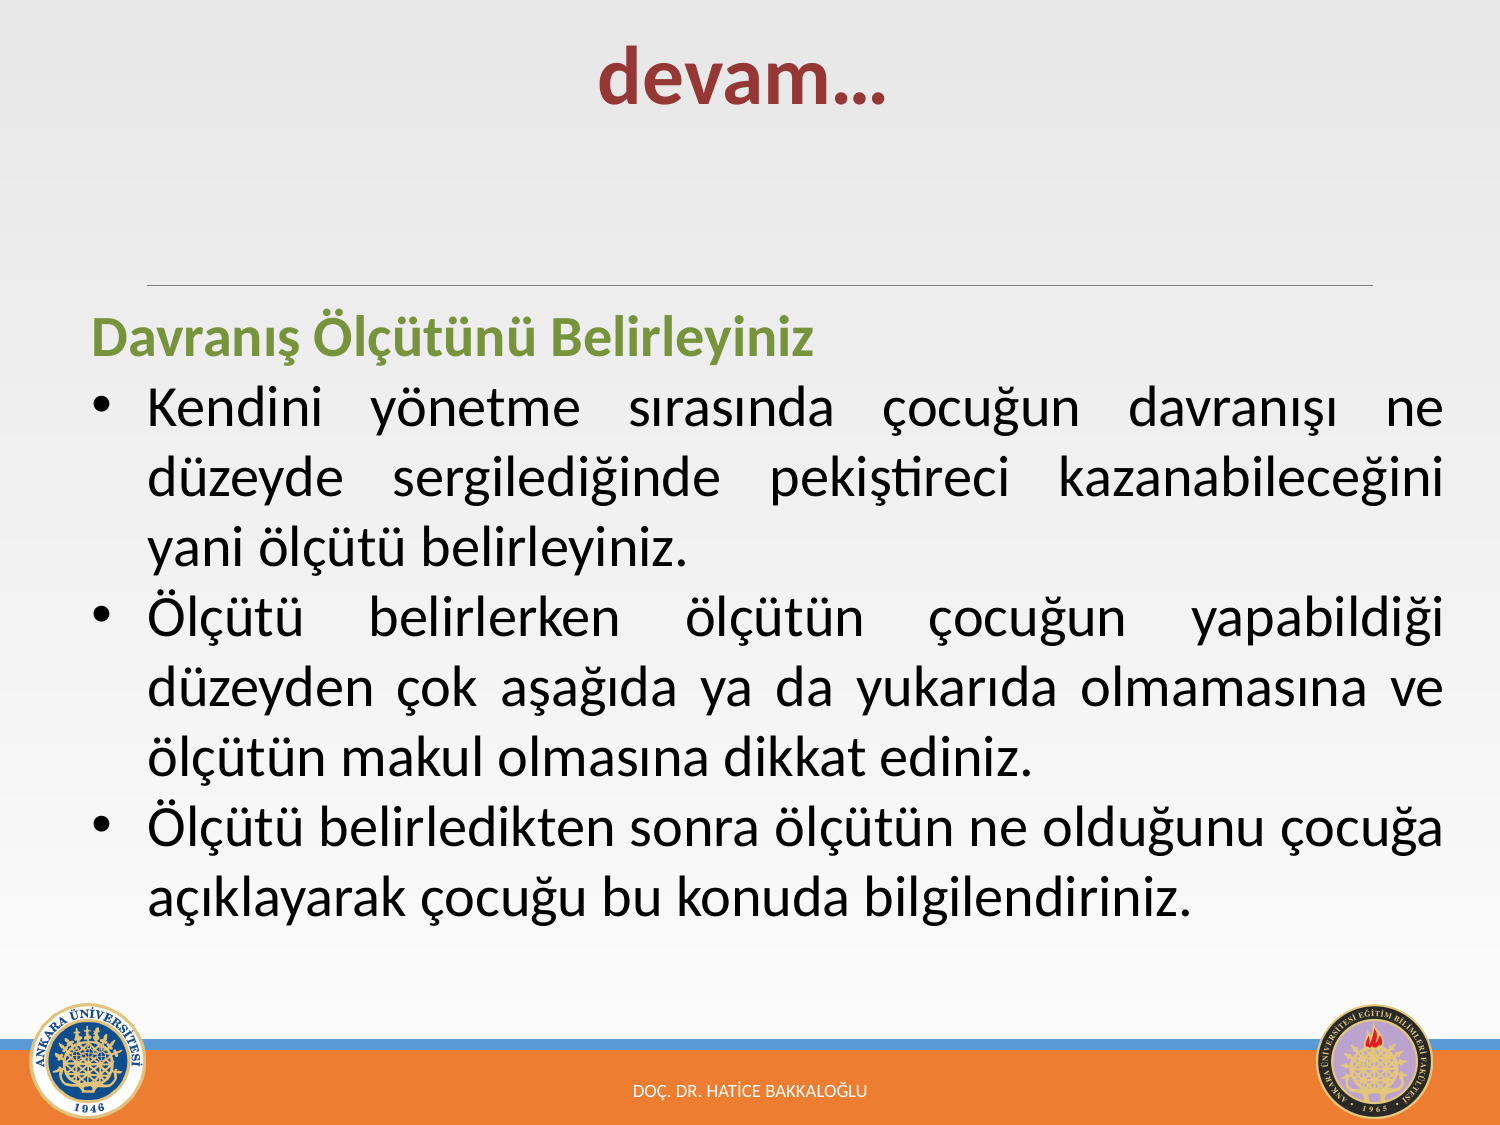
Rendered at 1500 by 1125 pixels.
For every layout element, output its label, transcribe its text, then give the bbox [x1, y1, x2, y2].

text_box Davranış Ölçütünü Belirleyiniz Kendini yönetme sırasında çocuğun davranışı ne düzeyde sergilediğinde pekiştireci kazanabileceğini yani ölçütü belirleyiniz. Ölçütü belirlerken ölçütün çocuğun yapabildiği düzeyden çok aşağıda ya da yukarıda olmamasına ve ölçütün makul olmasına dikkat ediniz. Ölçütü belirledikten sonra ölçütün ne olduğunu çocuğa açıklayarak çocuğu bu konuda bilgilendiriniz. [76, 290, 1461, 936]
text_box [29, 1003, 1433, 1120]
text_box devam… [17, 18, 1471, 124]
